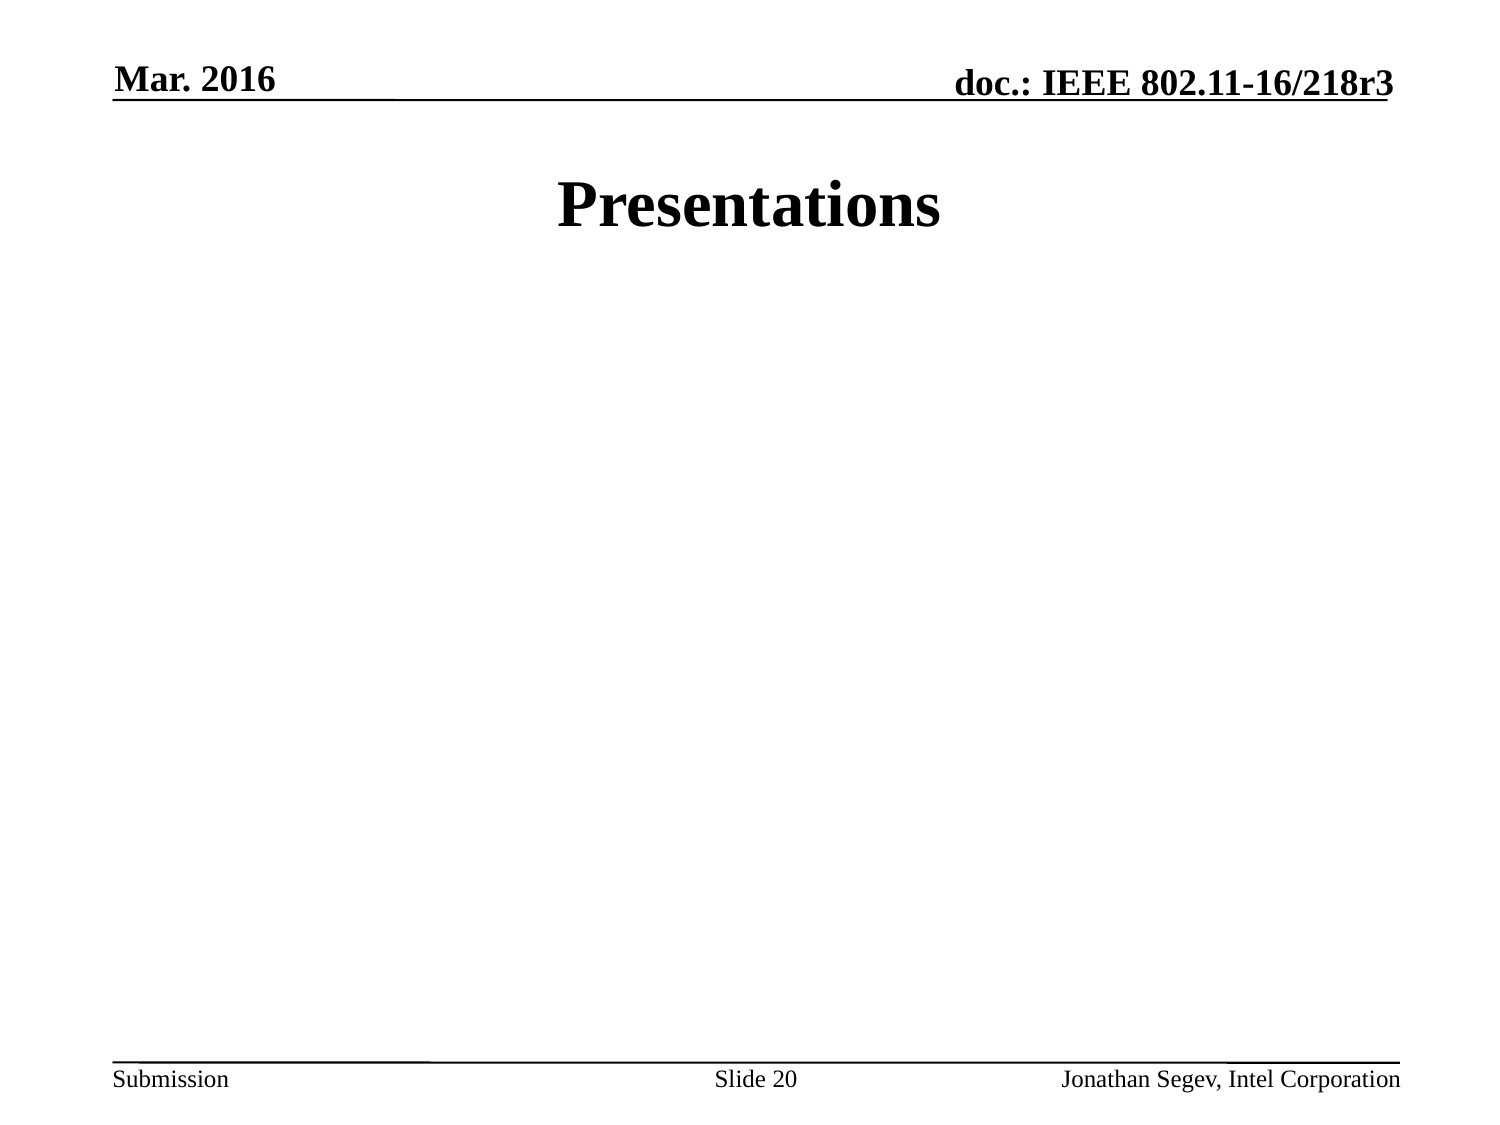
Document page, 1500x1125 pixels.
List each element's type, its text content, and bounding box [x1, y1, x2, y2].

footer Jonathan Segev, Intel Corporation [878, 1061, 1402, 1093]
title Presentations [112, 112, 1388, 288]
slide_number Slide 20 [712, 1061, 800, 1123]
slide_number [114, 54, 423, 100]
